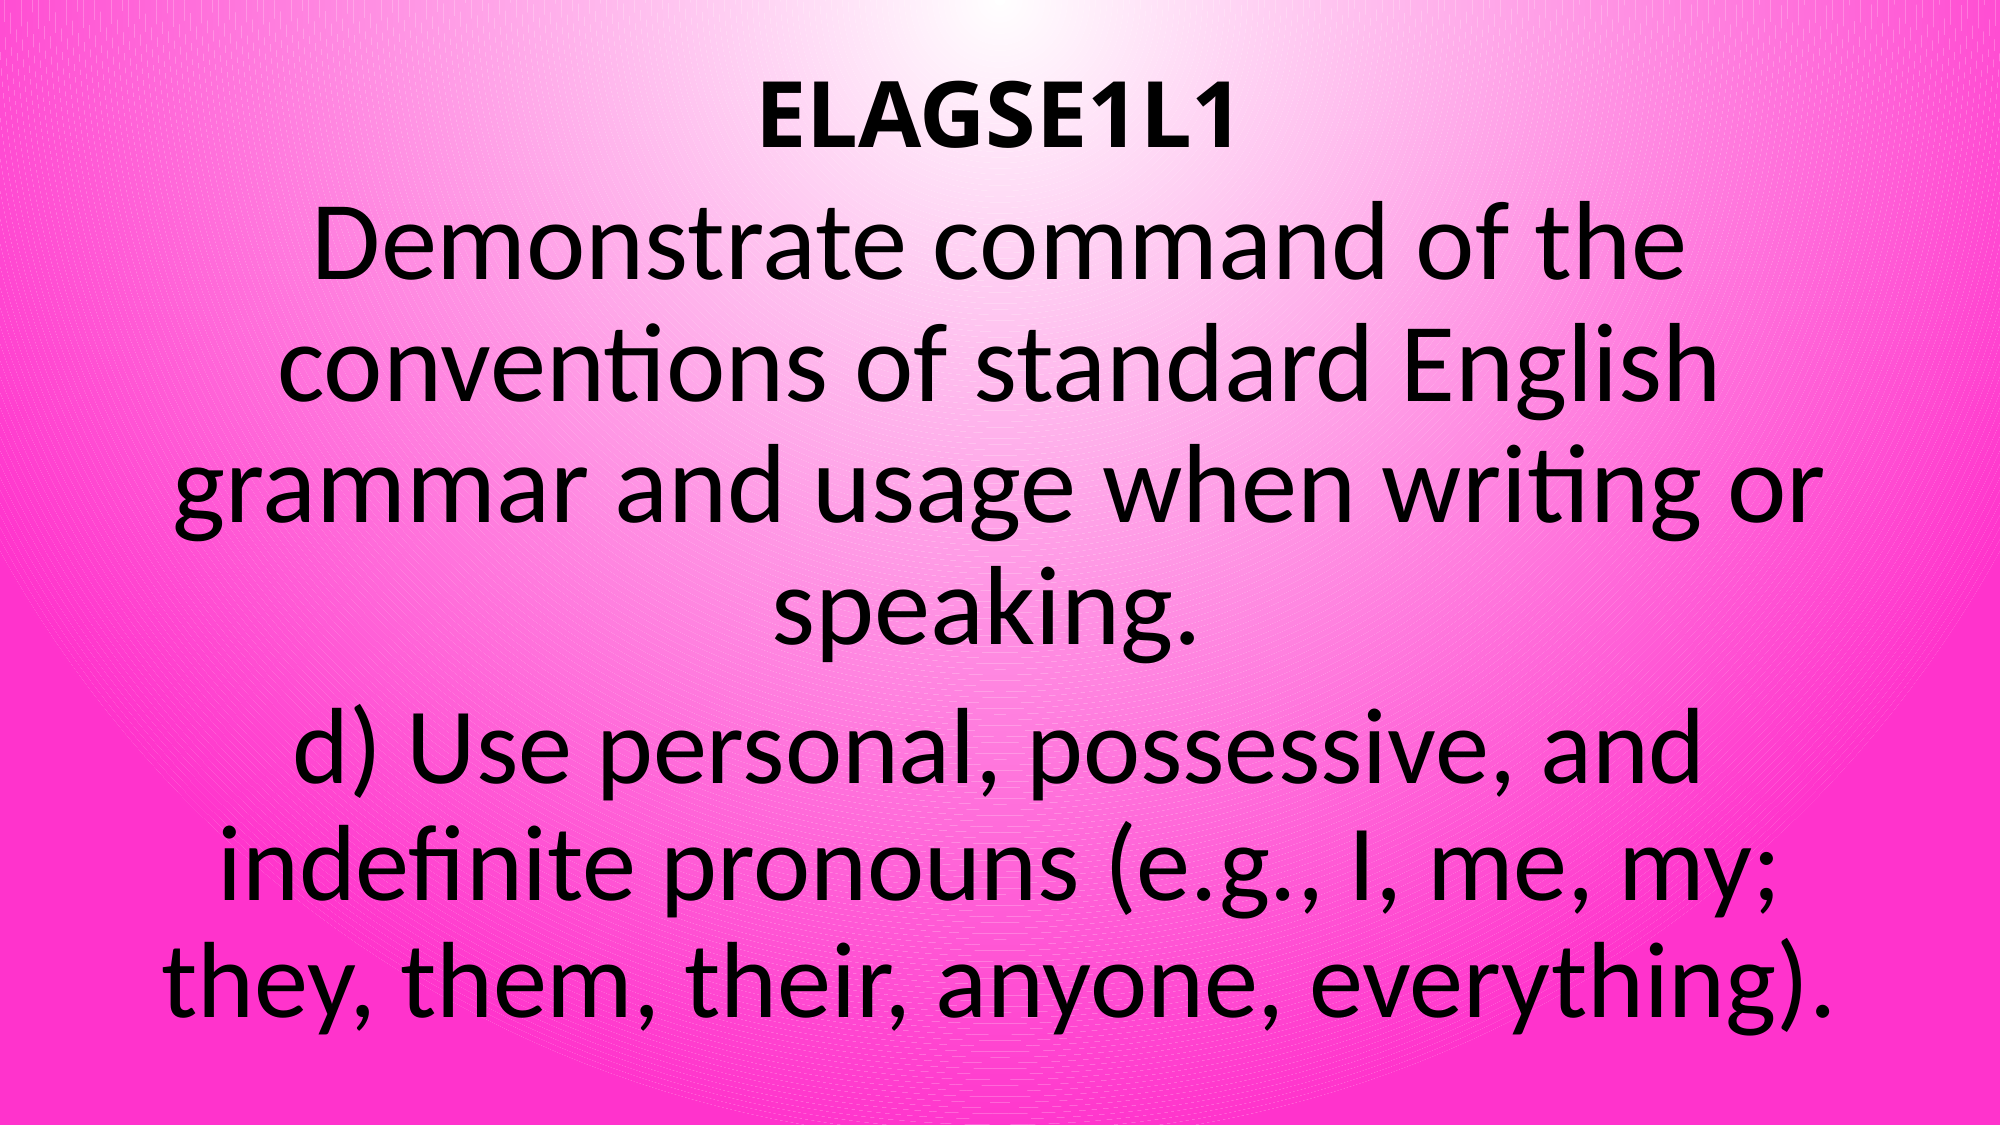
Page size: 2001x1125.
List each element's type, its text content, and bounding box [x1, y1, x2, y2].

list Demonstrate command of the conventions of standard English grammar and usage when writing or speaking. d) Use personal, possessive, and indefinite pronouns (e.g., I, me, my; they, them, their, anyone, everything). [137, 175, 1863, 1057]
title ELAGSE1L1 [137, 8, 1863, 175]
